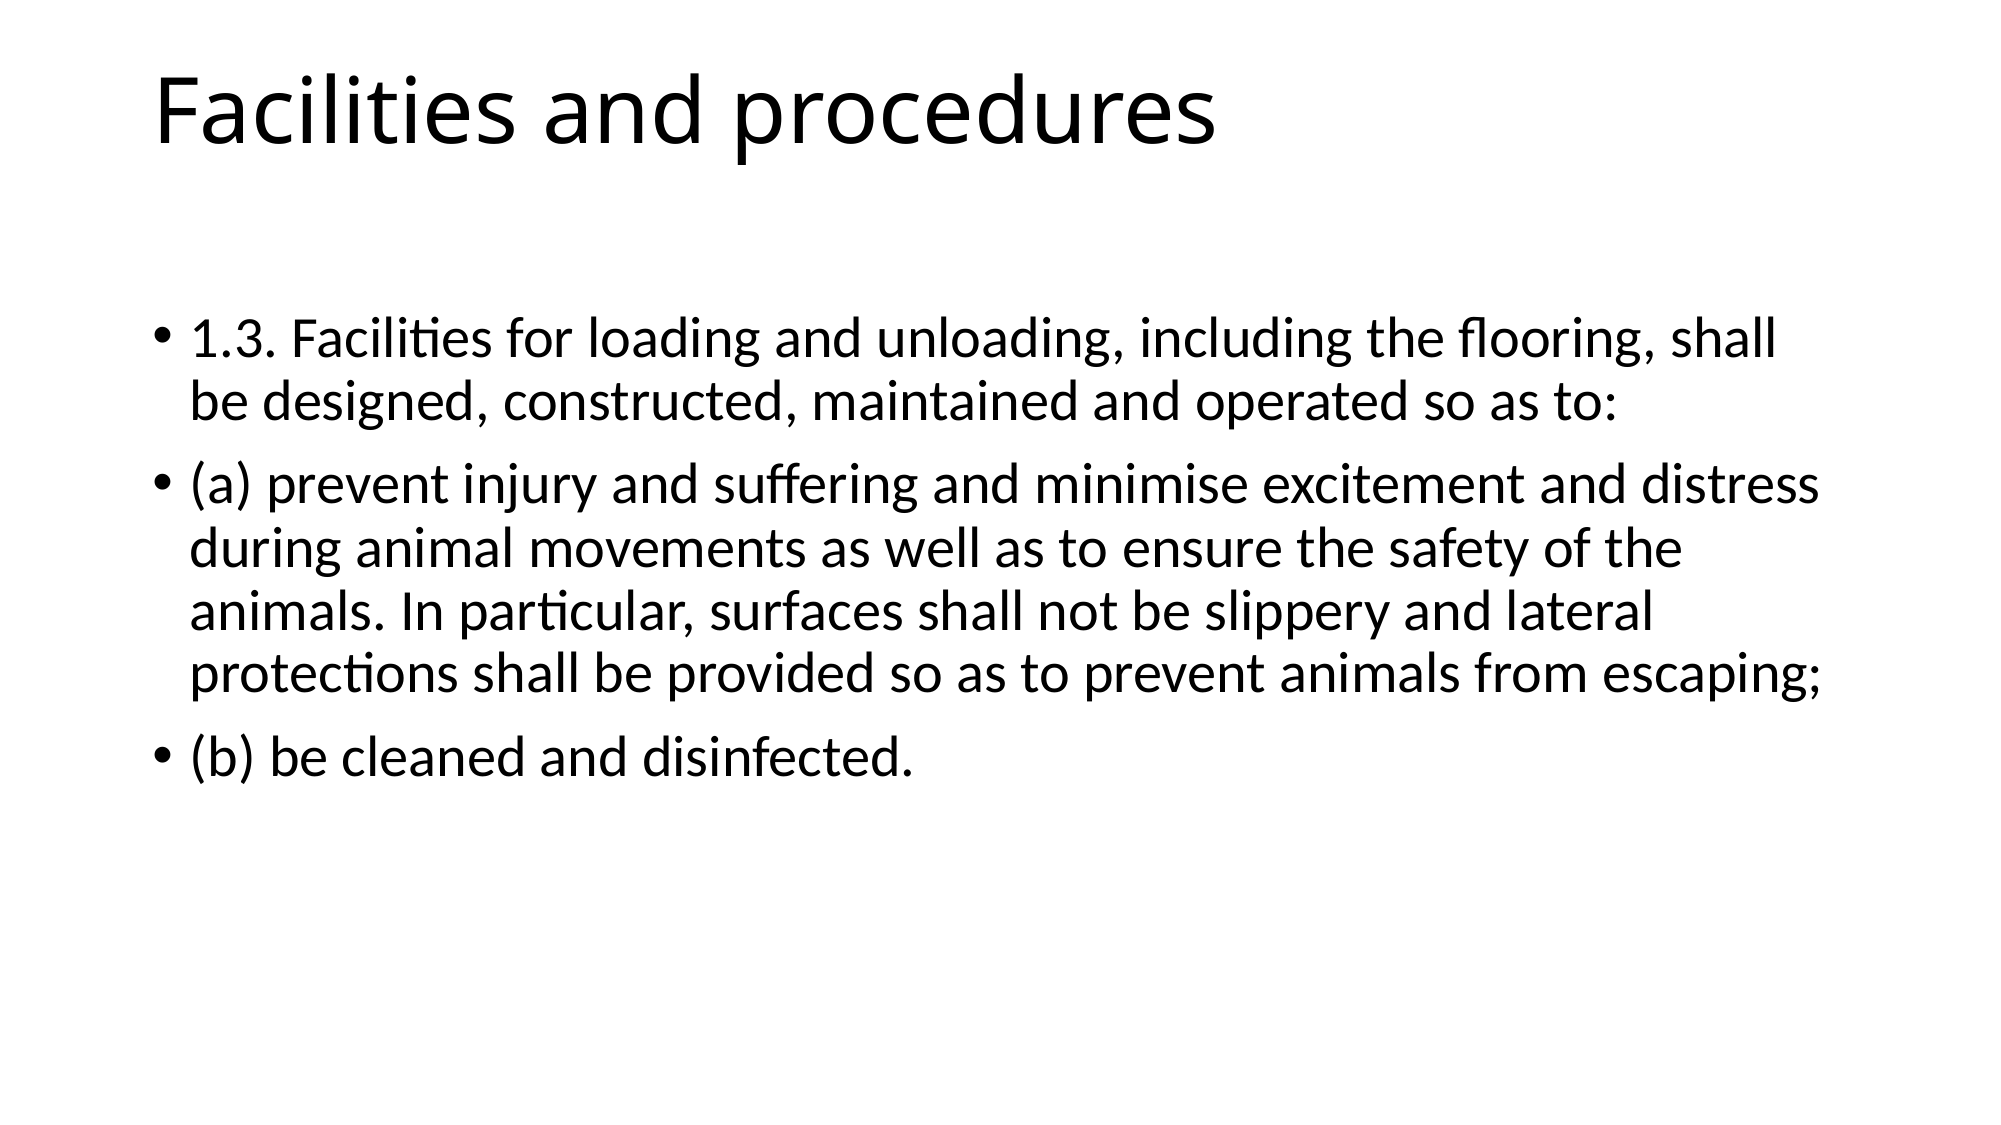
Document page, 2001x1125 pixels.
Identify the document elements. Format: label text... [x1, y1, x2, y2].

title Facilities and procedures [137, 59, 1863, 278]
list 1.3. Facilities for loading and unloading, including the flooring, shall be designed, constructed, maintained and operated so as to: (a) prevent injury and suffering and minimise excitement and distress during animal movements as well as to ensure the safety of the animals. In particular, surfaces shall not be slippery and lateral protections shall be provided so as to prevent animals from escaping; (b) be cleaned and disinfected. [137, 299, 1863, 1014]
